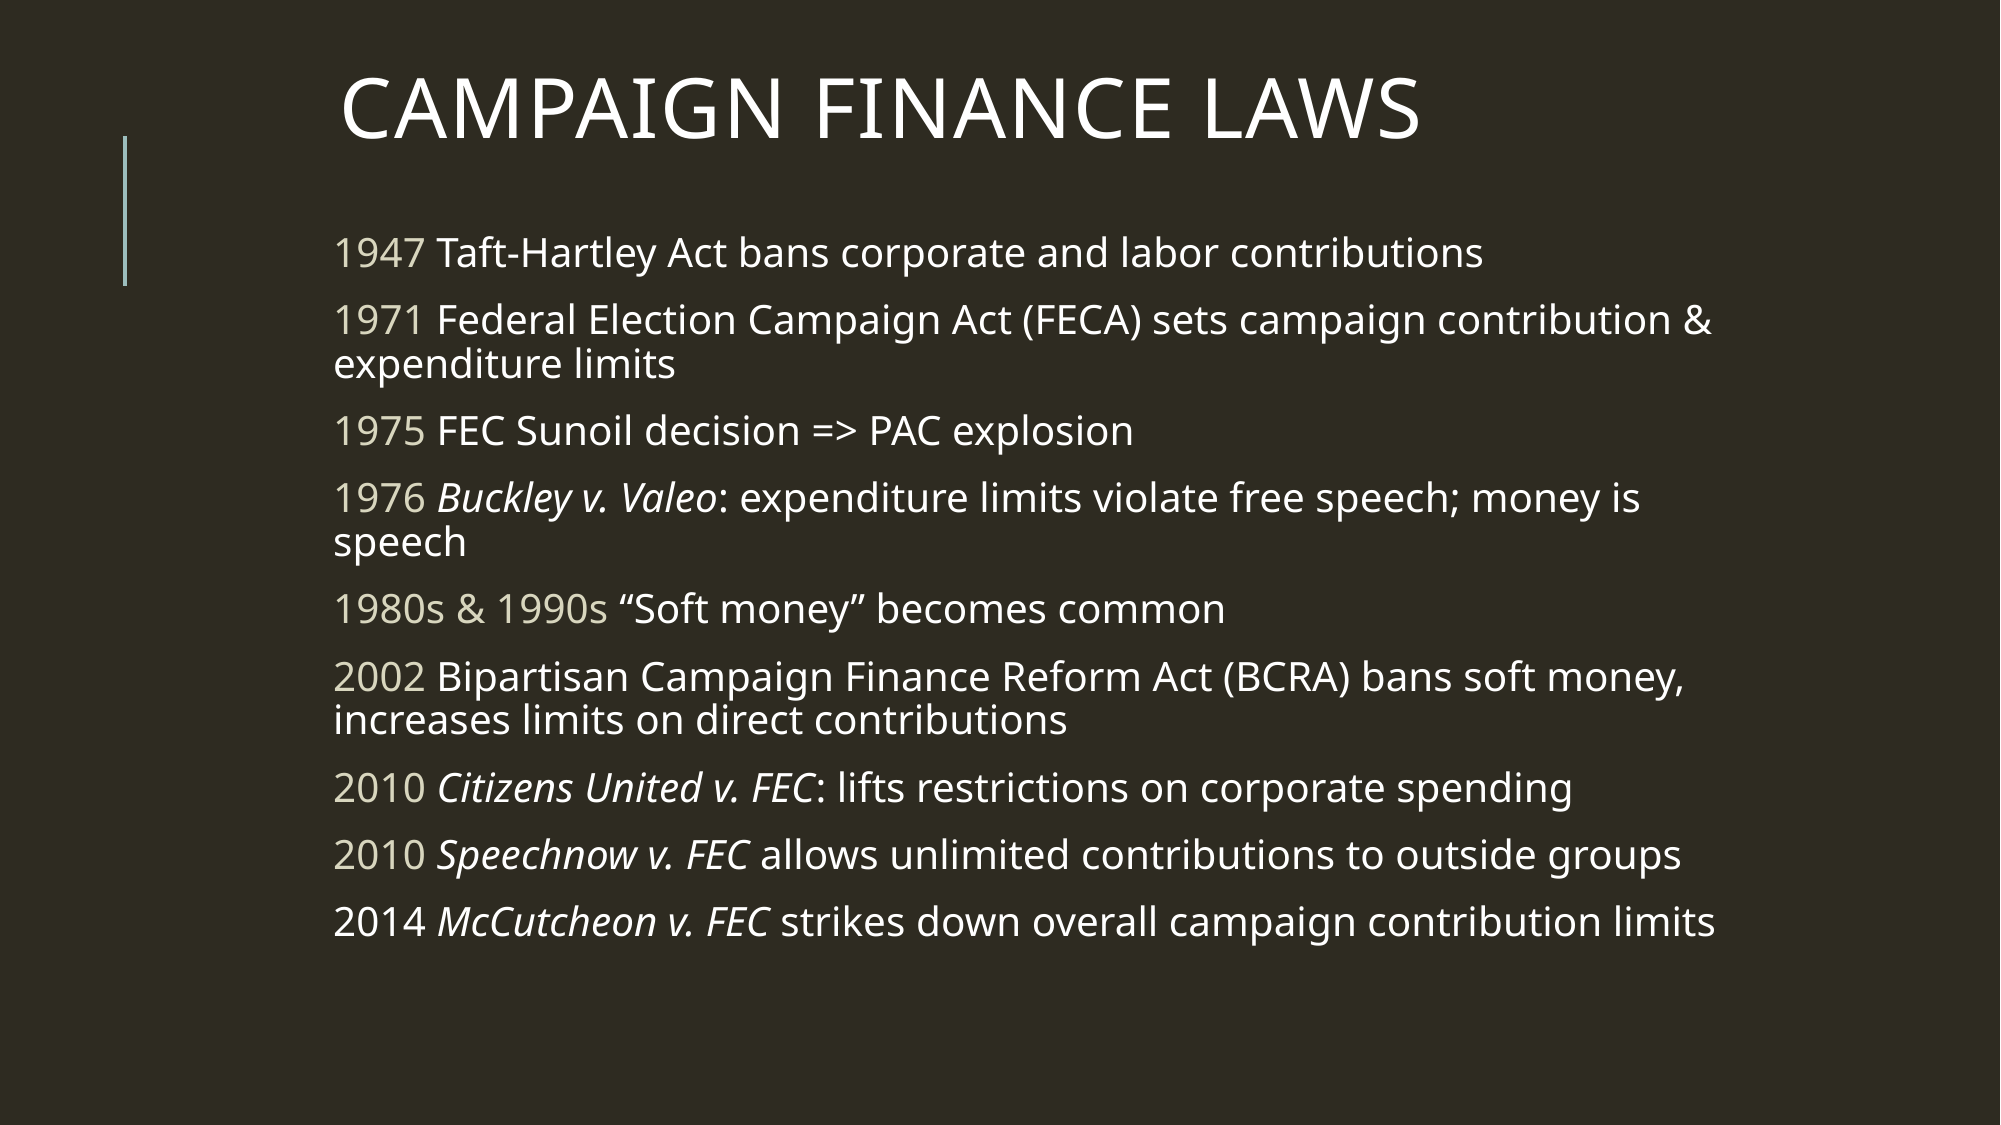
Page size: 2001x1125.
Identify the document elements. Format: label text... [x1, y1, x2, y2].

title Campaign Finance Laws [324, 54, 1625, 175]
list 1947 Taft-Hartley Act bans corporate and labor contributions 1971 Federal Election Campaign Act (FECA) sets campaign contribution & expenditure limits 1975 FEC Sunoil decision => PAC explosion 1976 Buckley v. Valeo: expenditure limits violate free speech; money is speech 1980s & 1990s “Soft money” becomes common 2002 Bipartisan Campaign Finance Reform Act (BCRA) bans soft money, increases limits on direct contributions 2010 Citizens United v. FEC: lifts restrictions on corporate spending 2010 Speechnow v. FEC allows unlimited contributions to outside groups 2014 McCutcheon v. FEC strikes down overall campaign contribution limits [312, 224, 1725, 1000]
